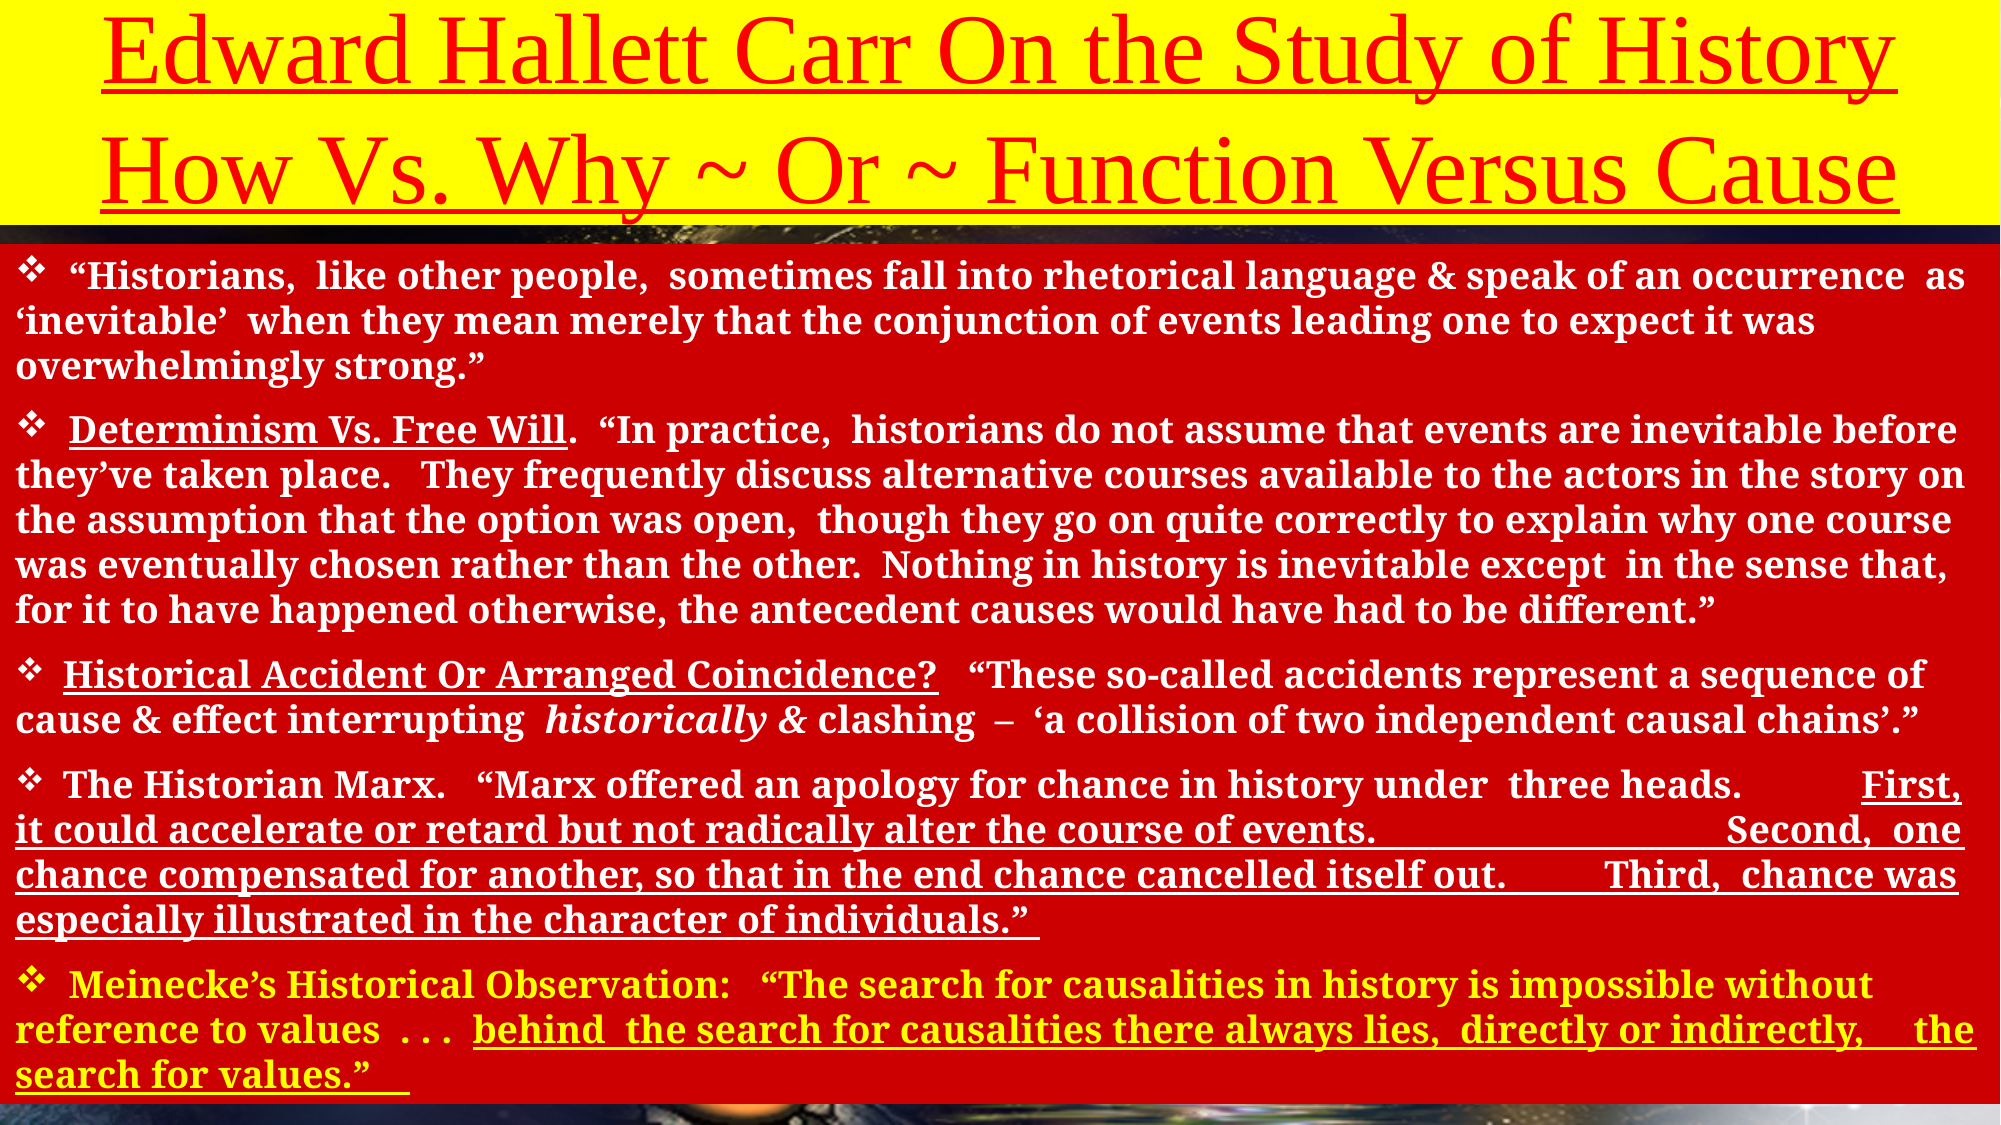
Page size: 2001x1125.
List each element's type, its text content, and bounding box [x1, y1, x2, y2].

title Edward Hallett Carr On the Study of History How Vs. Why ~ Or ~ Function Versus Cause [0, 0, 2000, 226]
list “Historians, like other people, sometimes fall into rhetorical language & speak of an occurrence as ‘inevitable’ when they mean merely that the conjunction of events leading one to expect it was overwhelmingly strong.” Determinism Vs. Free Will. “In practice, historians do not assume that events are inevitable before they’ve taken place. They frequently discuss alternative courses available to the actors in the story on the assumption that the option was open, though they go on quite correctly to explain why one course was eventually chosen rather than the other. Nothing in history is inevitable except in the sense that, for it to have happened otherwise, the antecedent causes would have had to be different.” Historical Accident Or Arranged Coincidence? “These so-called accidents represent a sequence of cause & effect interrupting historically & clashing – ‘a collision of two independent causal chains’.” The Historian Marx. “Marx offered an apology for chance in history under three heads. First, it could accelerate or retard but not radically alter the course of events. Second, one chance compensated for another, so that in the end chance cancelled itself out. Third, chance was especially illustrated in the character of individuals.” Meinecke’s Historical Observation: “The search for causalities in history is impossible without reference to values . . . behind the search for causalities there always lies, directly or indirectly, the search for values.” [0, 243, 2000, 1105]
picture [0, 0, 2001, 1125]
